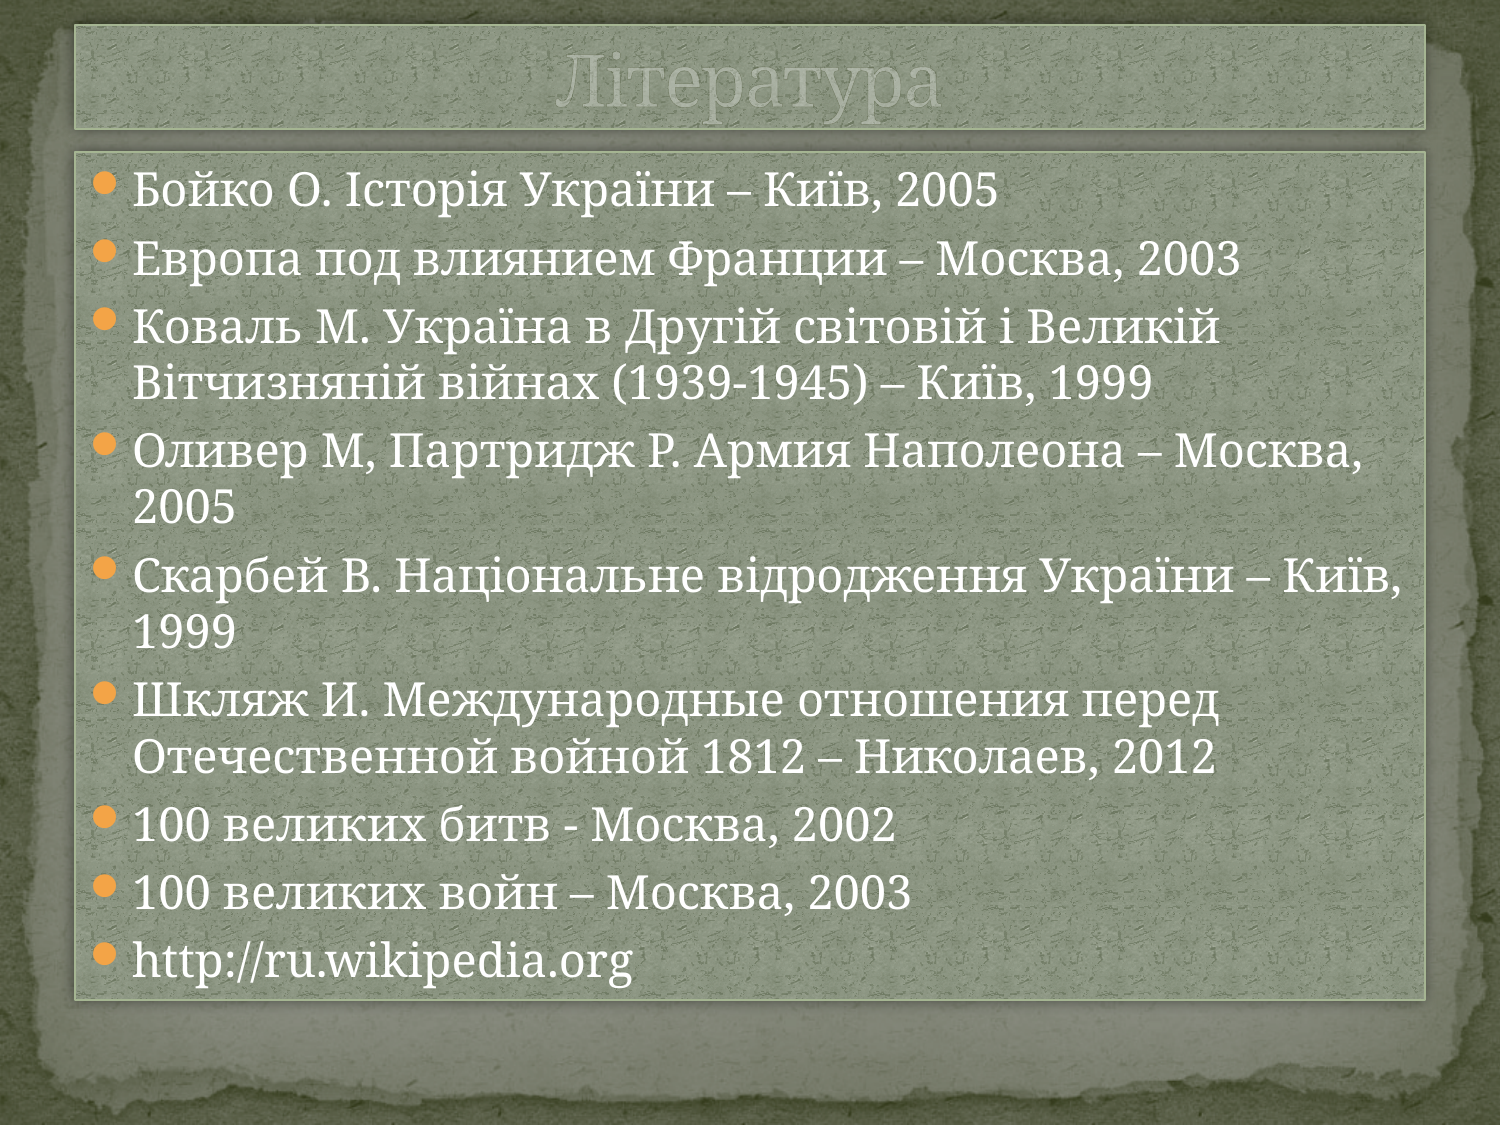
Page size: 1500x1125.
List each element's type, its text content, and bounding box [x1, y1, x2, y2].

title Література [74, 24, 1426, 130]
list Бойко О. Історія України – Київ, 2005 Европа под влиянием Франции – Москва, 2003 Коваль М. Україна в Другій світовій і Великій Вітчизняній війнах (1939-1945) – Київ, 1999 Оливер М, Партридж Р. Армия Наполеона – Москва, 2005 Скарбей В. Національне відродження України – Київ, 1999 Шкляж И. Международные отношения перед Отечественной войной 1812 – Николаев, 2012 100 великих битв - Москва, 2002 100 великих войн – Москва, 2003 http://ru.wikipedia.org [74, 151, 1426, 1001]
